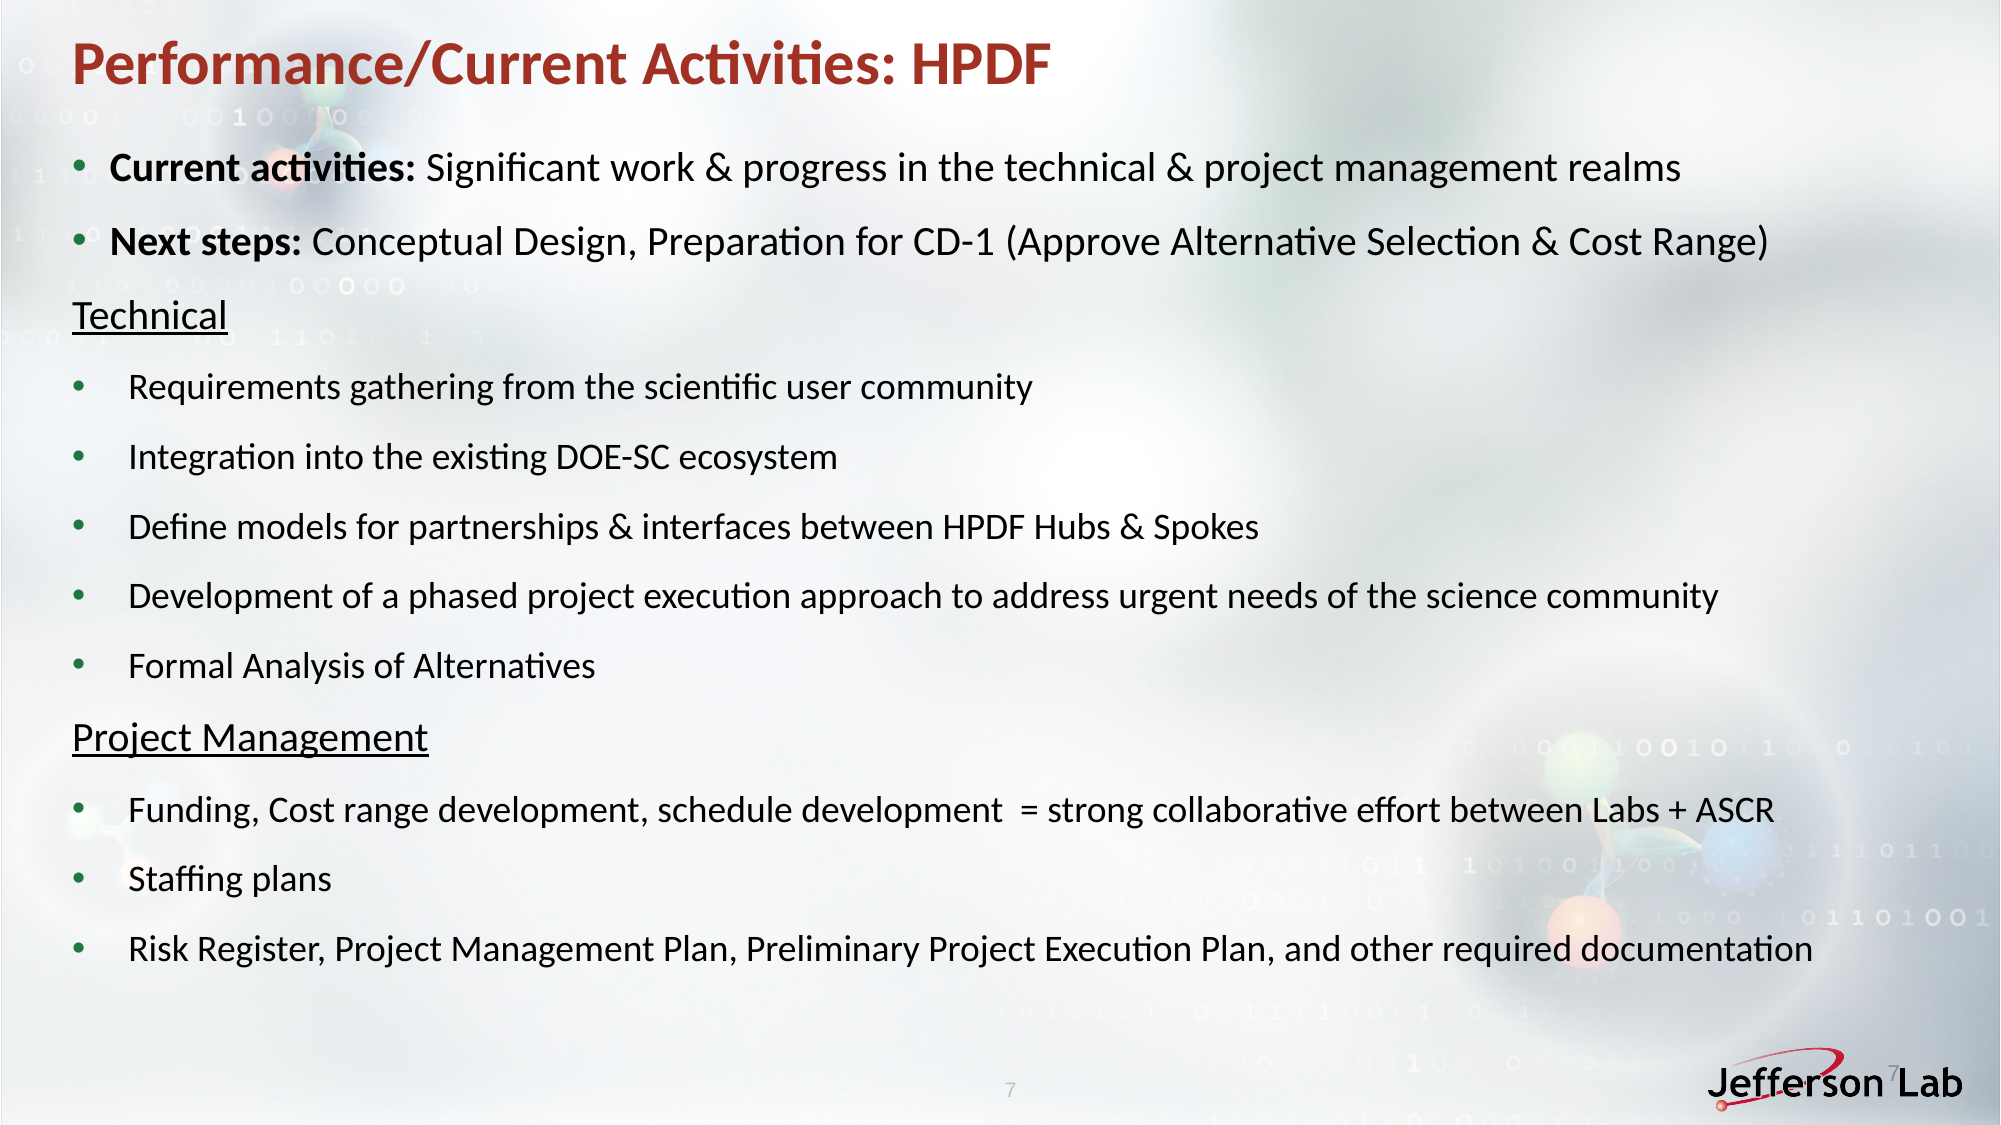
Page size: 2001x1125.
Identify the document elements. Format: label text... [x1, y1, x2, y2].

title Performance/Current Activities: HPDF [56, 26, 1932, 107]
list Current activities: Significant work & progress in the technical & project management realms Next steps: Conceptual Design, Preparation for CD-1 (Approve Alternative Selection & Cost Range) Technical Requirements gathering from the scientific user community Integration into the existing DOE-SC ecosystem Define models for partnerships & interfaces between HPDF Hubs & Spokes Development of a phased project execution approach to address urgent needs of the science community Formal Analysis of Alternatives Project Management Funding, Cost range development, schedule development = strong collaborative effort between Labs + ASCR Staffing plans Risk Register, Project Management Plan, Preliminary Project Execution Plan, and other required documentation [56, 137, 1923, 1063]
slide_number 7 [1837, 1042, 1900, 1103]
picture [0, 0, 2001, 1125]
